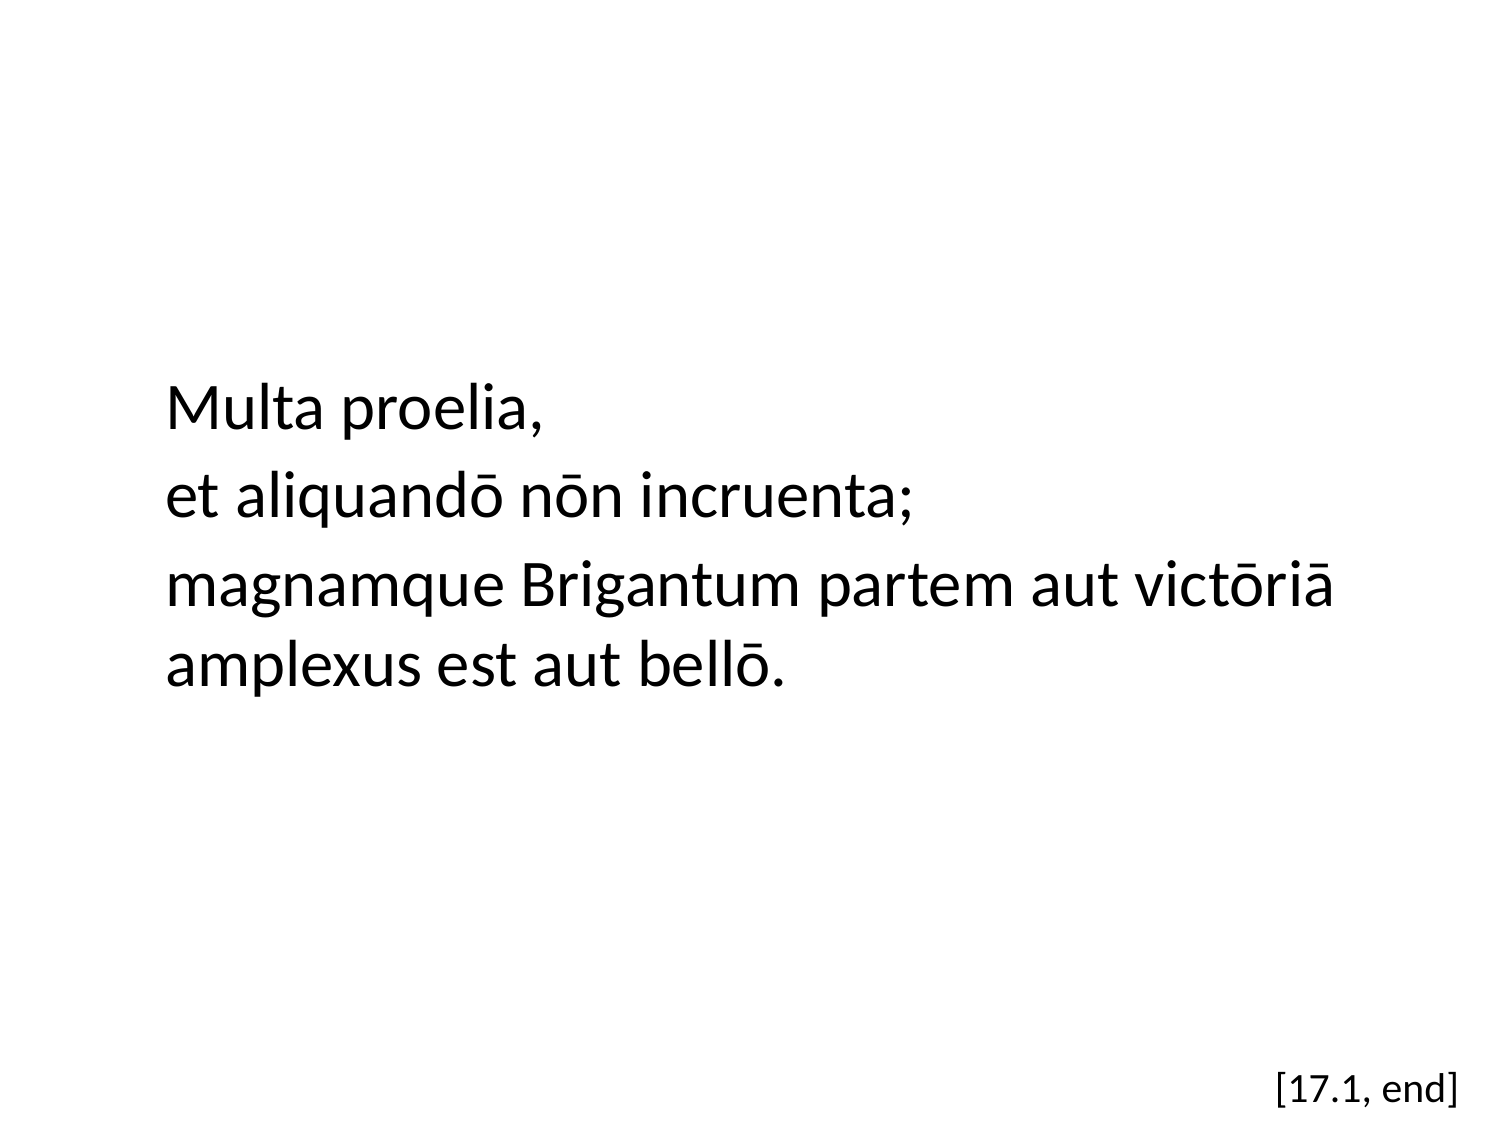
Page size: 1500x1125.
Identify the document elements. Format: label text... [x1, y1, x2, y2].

list Multa proelia, et aliquandō nōn incruenta; magnamque Brigantum partem aut victōriā amplexus est aut bellō. [17.1, end] [150, 2, 1484, 1125]
